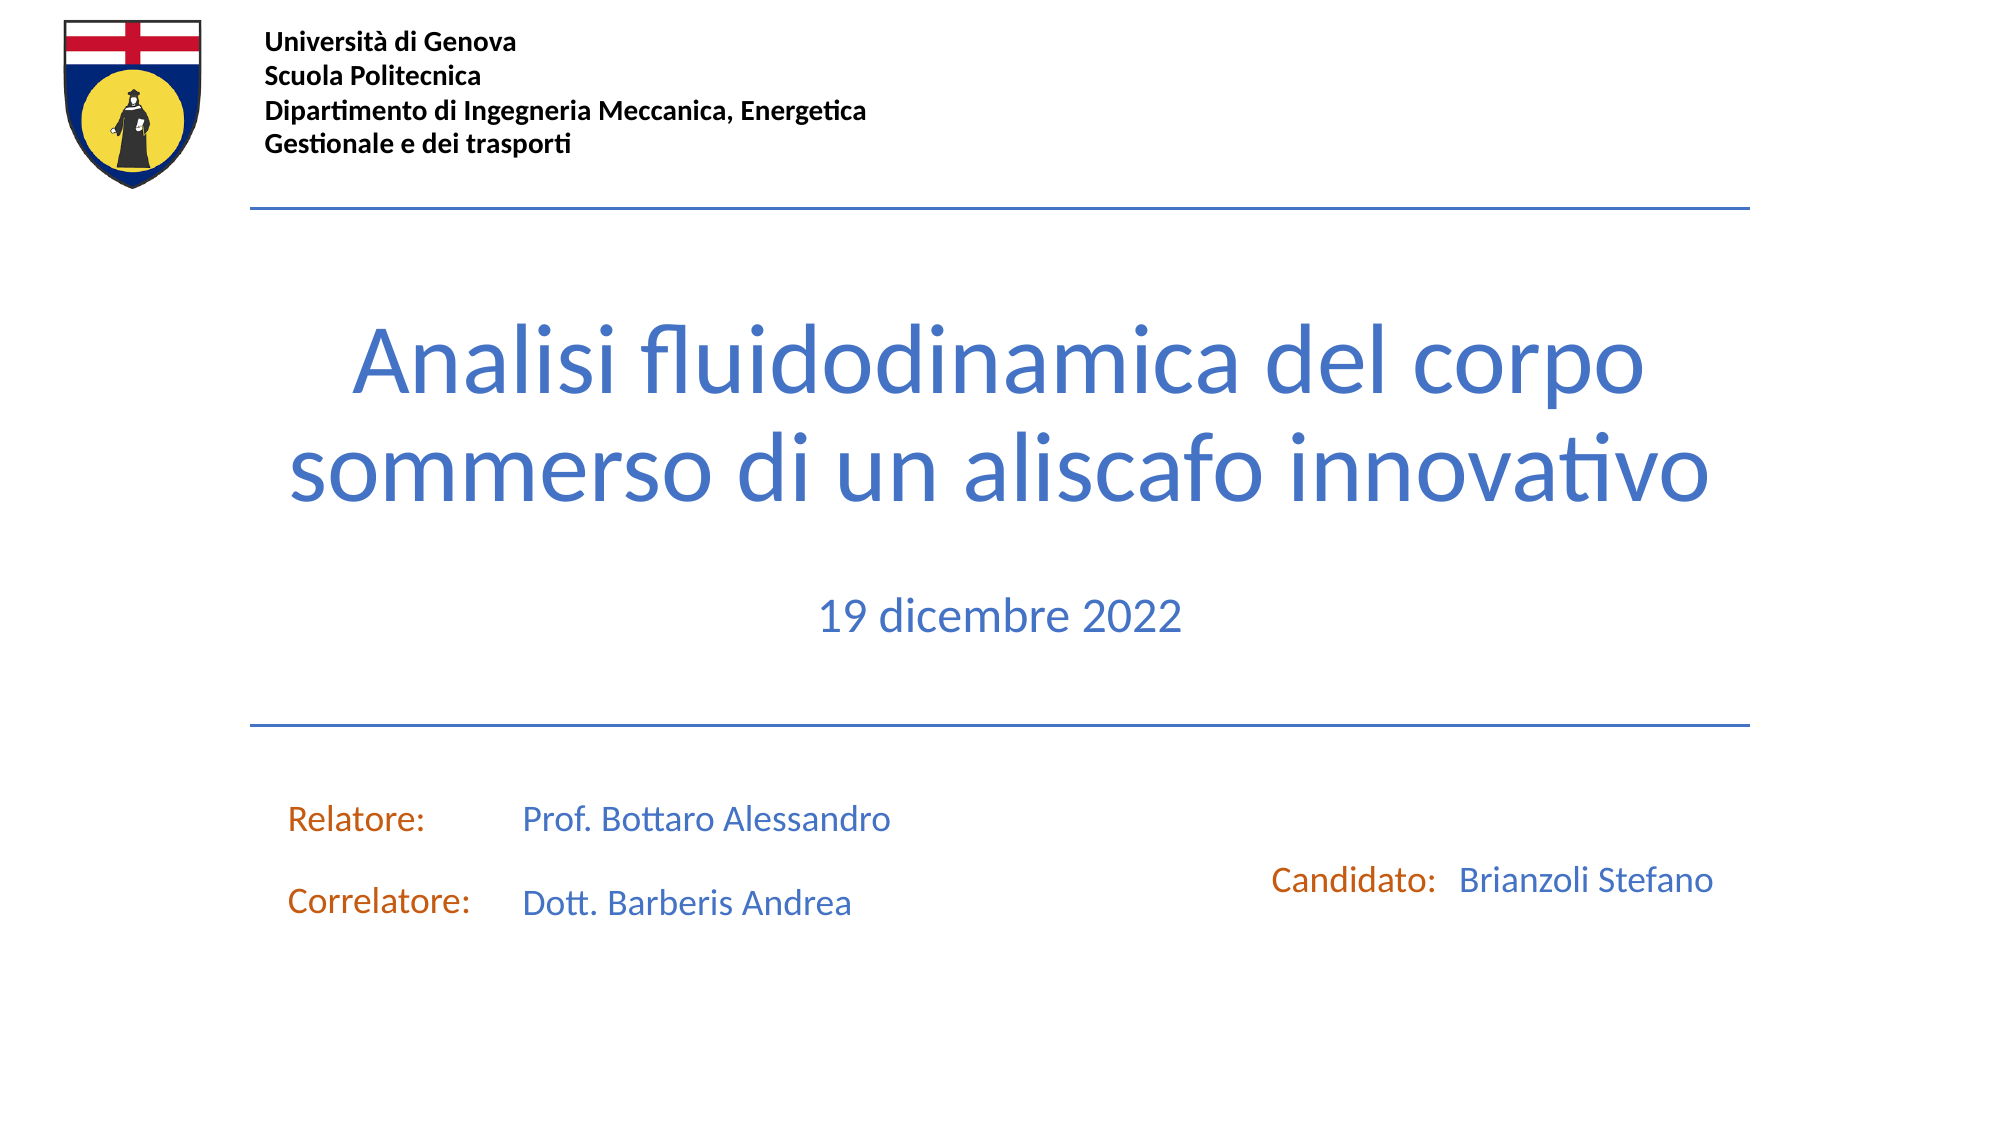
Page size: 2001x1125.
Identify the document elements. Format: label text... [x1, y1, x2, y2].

text_box Gestionale e dei trasporti [249, 116, 632, 167]
title Analisi fluidodinamica del corpo sommerso di un aliscafo innovativo [249, 277, 1750, 531]
text_box Dott. Barberis Andrea [507, 870, 943, 931]
subtitle 19 dicembre 2022 [249, 726, 1750, 854]
text_box Candidato: [1256, 847, 1444, 908]
text_box Scuola Politecnica [249, 49, 542, 83]
text_box Università di Genova [249, 14, 542, 49]
subtitle 19 dicembre 2022 [249, 582, 1750, 724]
text_box Brianzoli Stefano [1444, 847, 1804, 908]
picture [63, 14, 202, 192]
text_box Dipartimento di Ingegneria Meccanica, Energetica [249, 83, 1250, 134]
text_box Correlatore: [273, 868, 508, 929]
text_box Prof. Bottaro Alessandro [507, 786, 1147, 847]
text_box Relatore: [273, 786, 460, 847]
